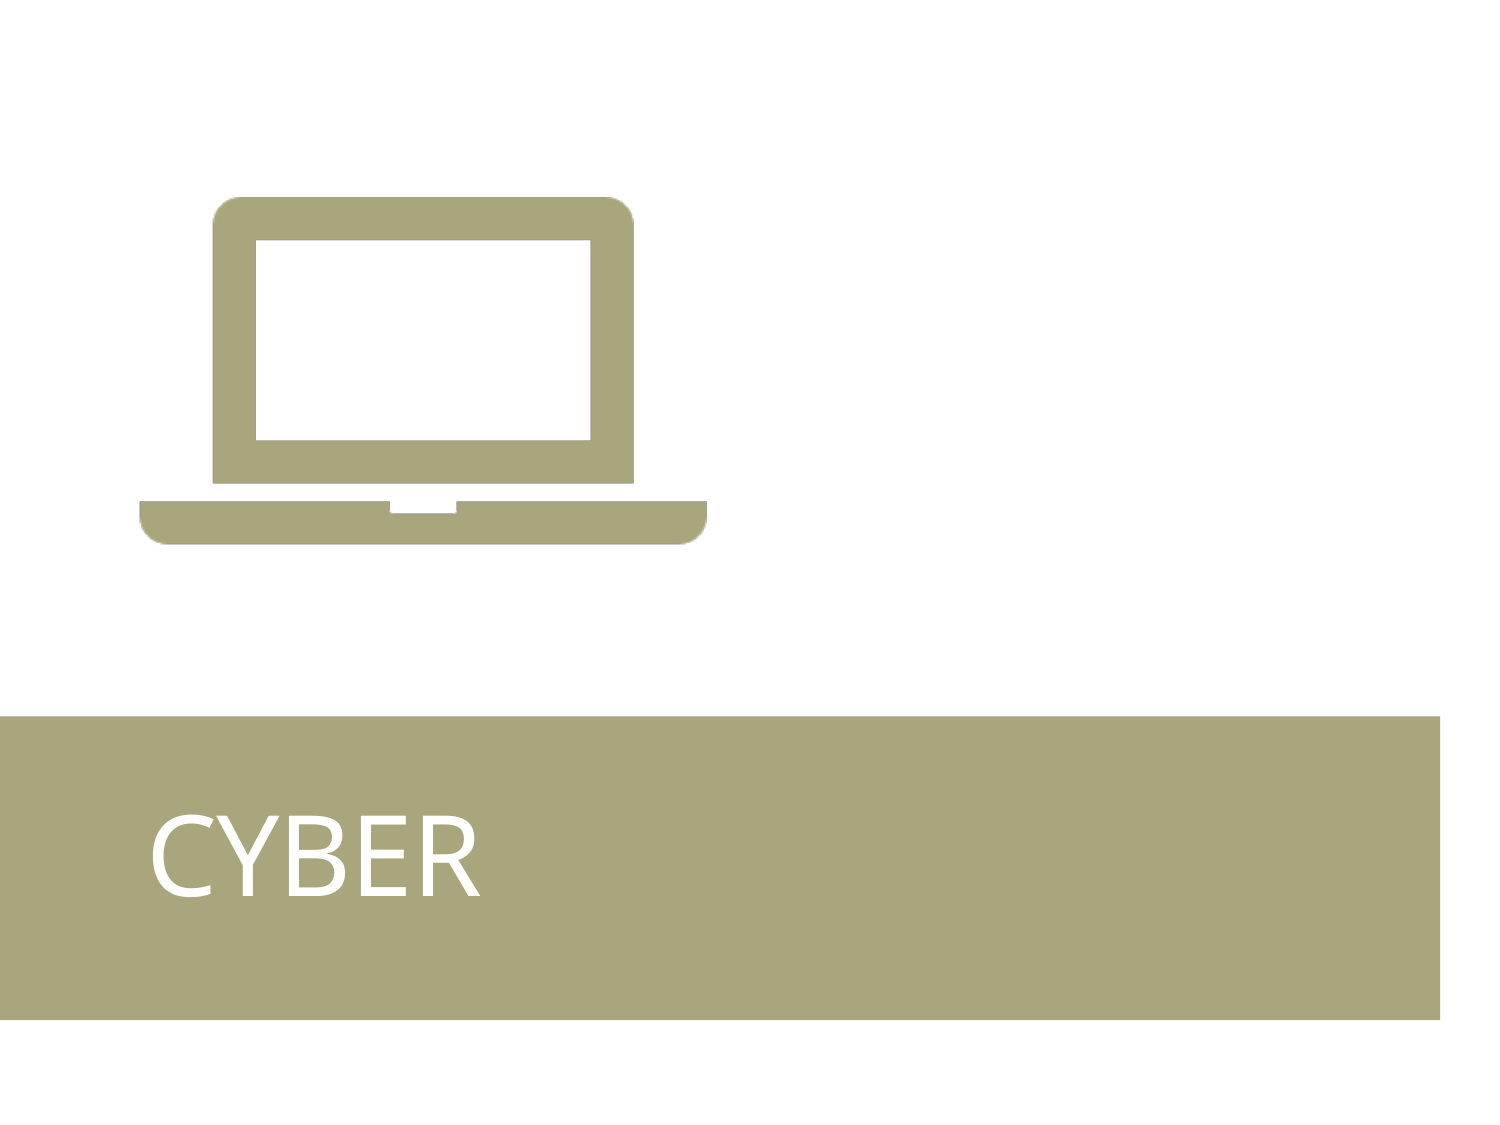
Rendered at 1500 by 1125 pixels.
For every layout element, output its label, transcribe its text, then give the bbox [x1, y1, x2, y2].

title CYBER [131, 753, 1388, 928]
text_box [0, 716, 1441, 1021]
text_box [0, 0, 1500, 1125]
picture [131, 79, 716, 664]
